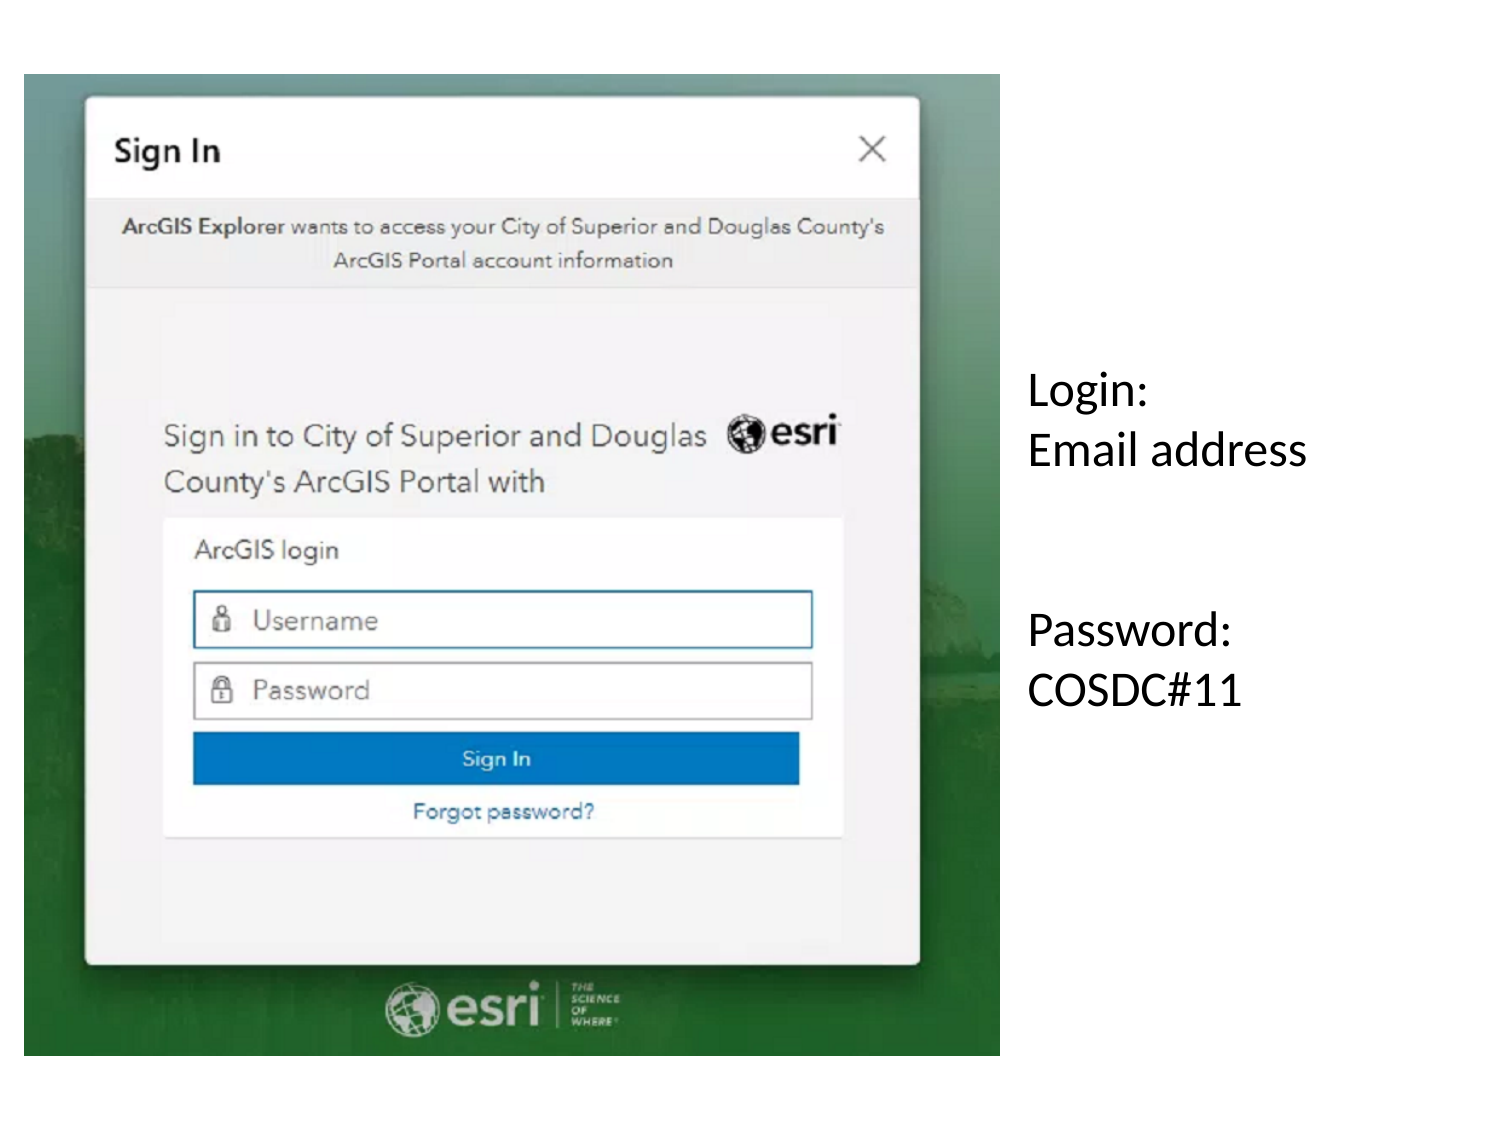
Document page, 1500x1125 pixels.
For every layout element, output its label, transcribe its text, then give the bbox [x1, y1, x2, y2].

picture [24, 74, 1001, 1057]
title Login: Email address Password: COSDC#11 [1012, 45, 1425, 1088]
